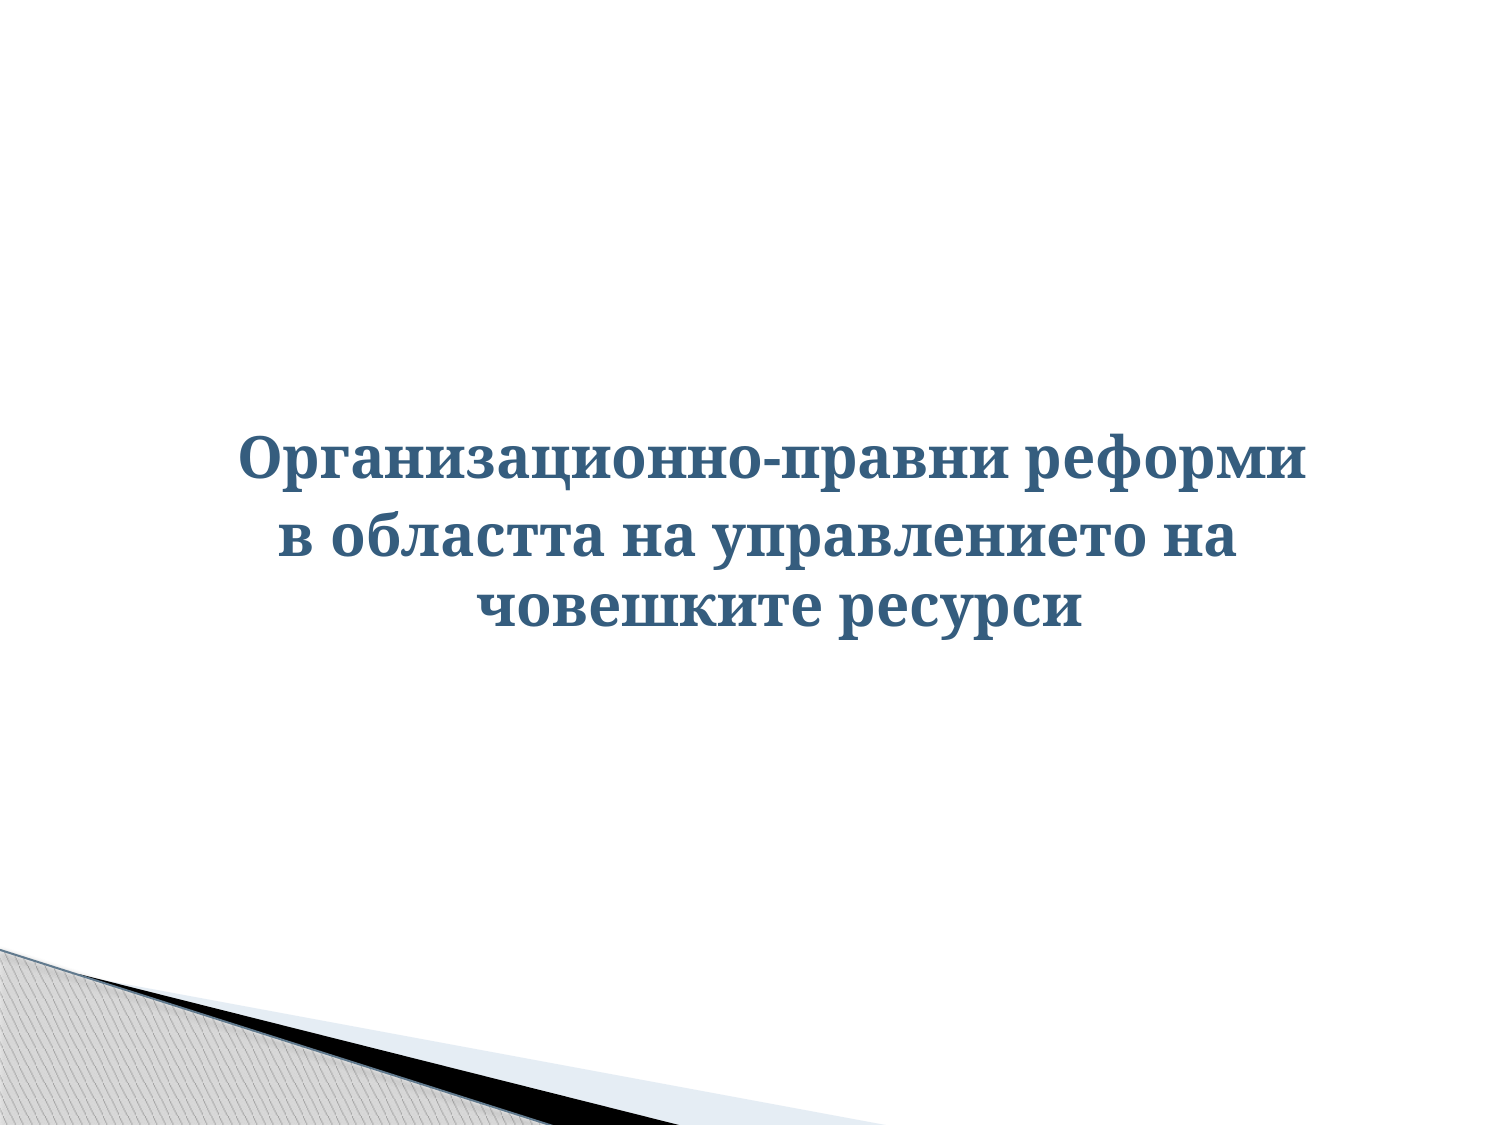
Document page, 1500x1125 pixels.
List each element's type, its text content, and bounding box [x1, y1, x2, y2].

list Организационно-правни реформи в областта на управлението на човешките ресурси [75, 412, 1425, 986]
